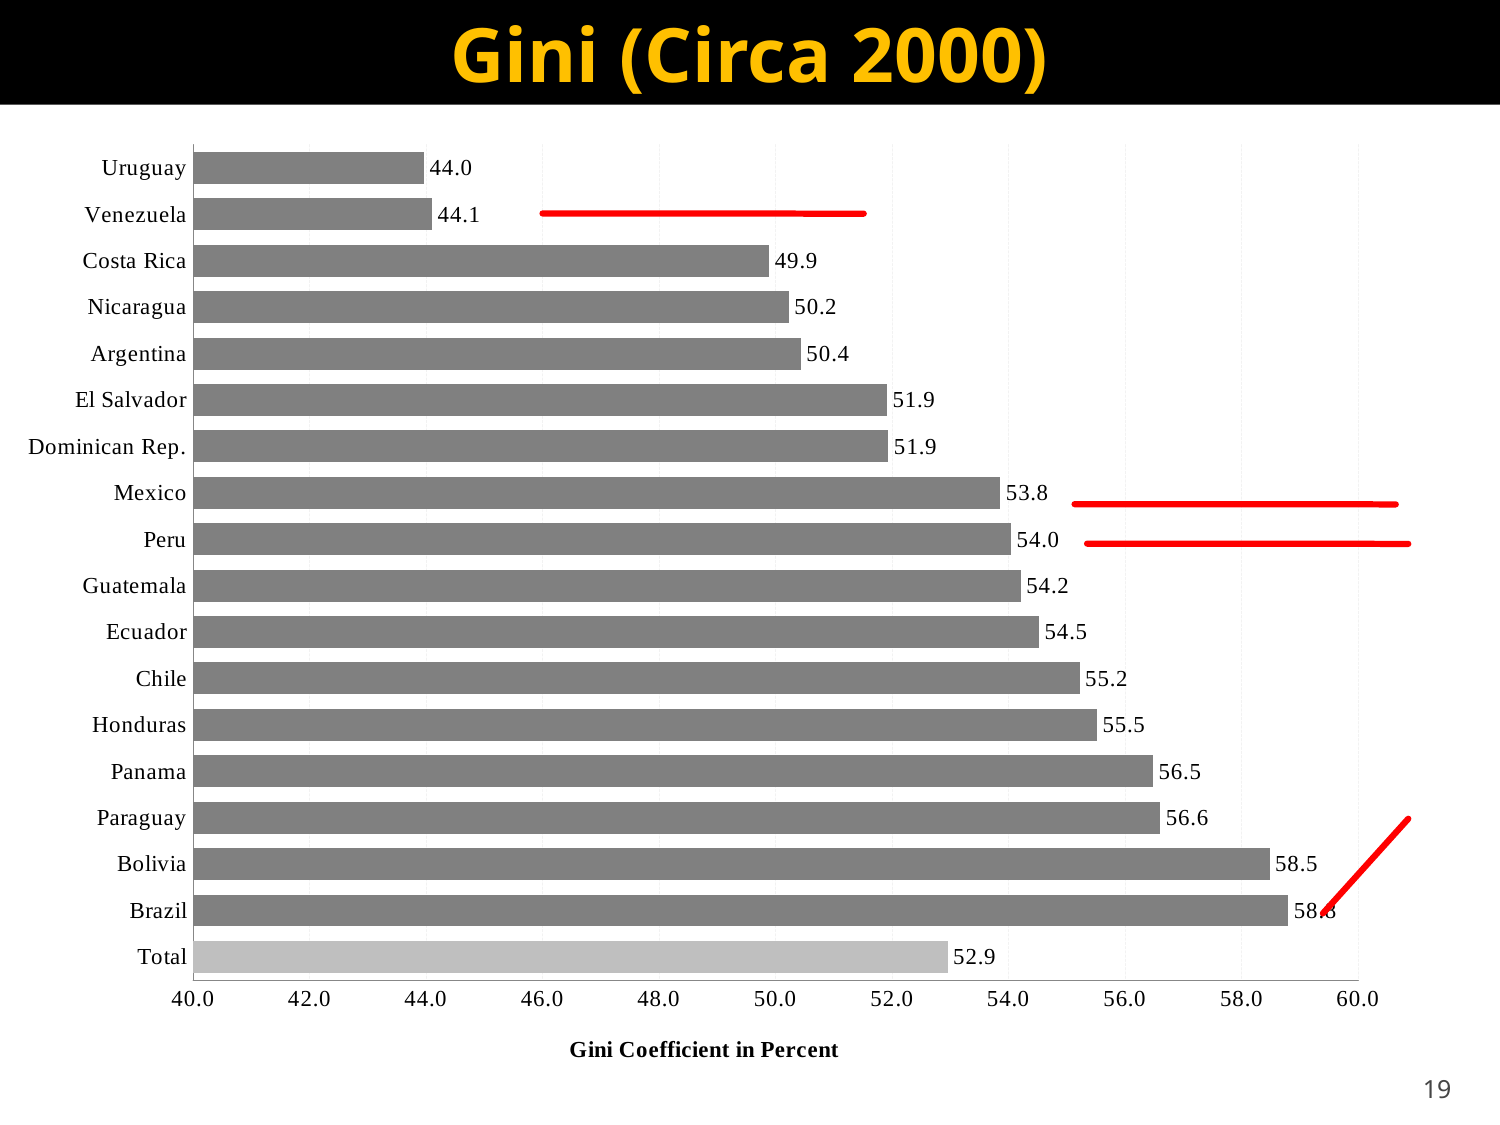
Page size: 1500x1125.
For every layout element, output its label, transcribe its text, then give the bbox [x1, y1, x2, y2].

text_box Gini (Circa 2000) [0, 0, 1500, 105]
chart [0, 125, 1412, 1094]
slide_number 19 [1345, 1062, 1467, 1108]
